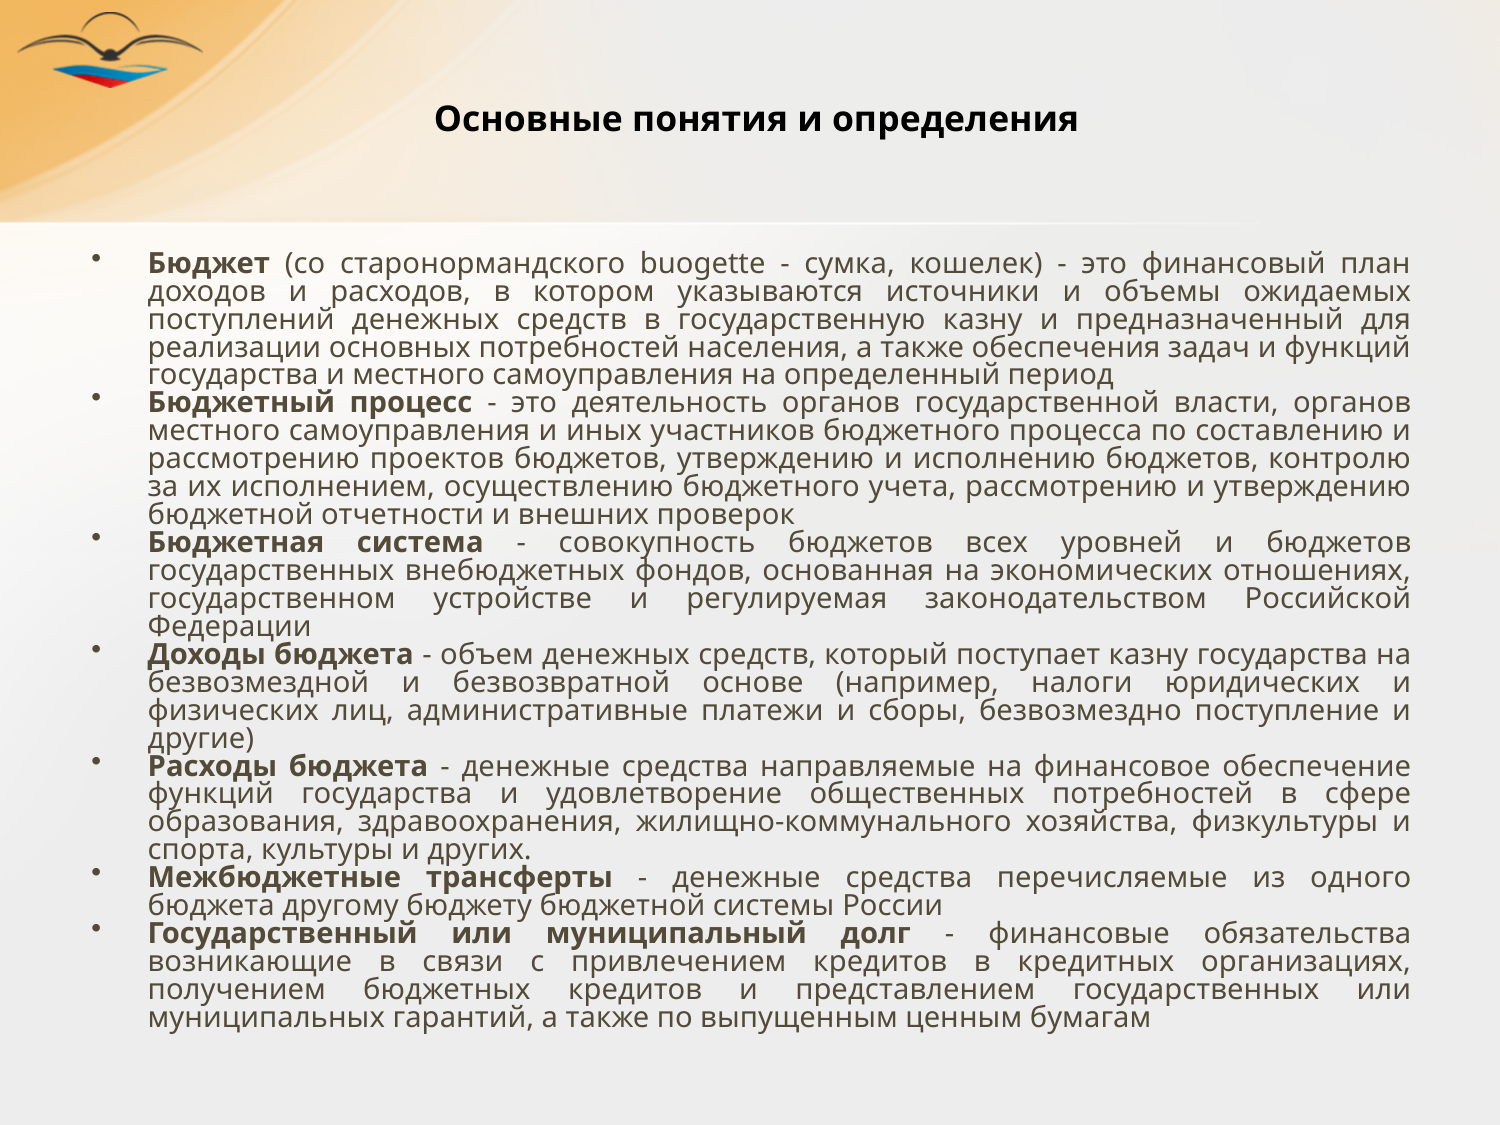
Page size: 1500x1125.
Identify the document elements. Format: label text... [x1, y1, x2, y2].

list Бюджет (со старонормандского buogette - сумка, кошелек) - это финансовый план доходов и расходов, в котором указываются источники и объемы ожидаемых поступлений денежных средств в государственную казну и предназначенный для реализации основных потребностей населения, а также обеспечения задач и функций государства и местного самоуправления на определенный период Бюджетный процесс - это деятельность органов государственной власти, органов местного самоуправления и иных участников бюджетного процесса по составлению и рассмотрению проектов бюджетов, утверждению и исполнению бюджетов, контролю за их исполнением, осуществлению бюджетного учета, рассмотрению и утверждению бюджетной отчетности и внешних проверок Бюджетная система - совокупность бюджетов всех уровней и бюджетов государственных внебюджетных фондов, основанная на экономических отношениях, государственном устройстве и регулируемая законодательством Российской Федерации Доходы бюджета - объем денежных средств, который поступает казну государства на безвозмездной и безвозвратной основе (например, налоги юридических и физических лиц, административные платежи и сборы, безвозмездно поступление и другие) Расходы бюджета - денежные средства направляемые на финансовое обеспечение функций государства и удовлетворение общественных потребностей в сфере образования, здравоохранения, жилищно-коммунального хозяйства, физкультуры и спорта, культуры и других. Межбюджетные трансферты - денежные средства перечисляемые из одного бюджета другому бюджету бюджетной системы России Государственный или муниципальный долг - финансовые обязательства возникающие в связи с привлечением кредитов в кредитных организациях, получением бюджетных кредитов и представлением государственных или муниципальных гарантий, а также по выпущенным ценным бумагам [76, 243, 1427, 997]
picture [0, 0, 1500, 1125]
title Основные понятия и определения [419, 58, 1243, 147]
